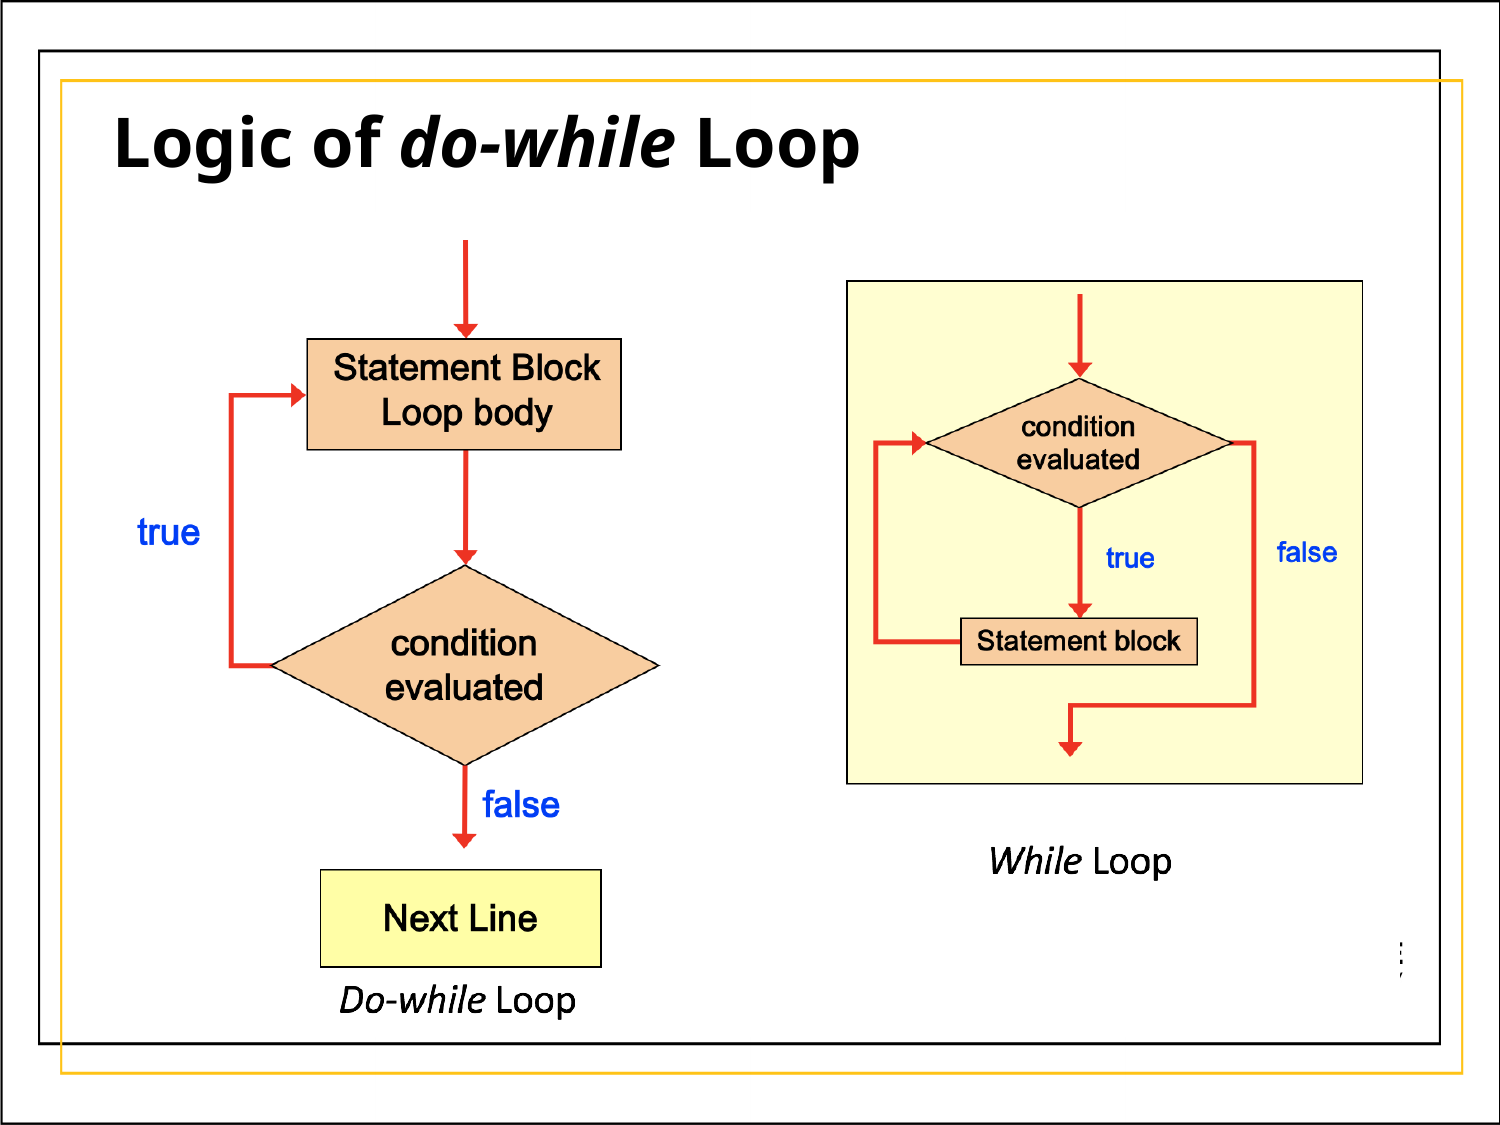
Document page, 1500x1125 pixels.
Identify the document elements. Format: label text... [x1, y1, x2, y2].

picture [0, 0, 1500, 1125]
title Logic of do-while Loop [97, 88, 1398, 202]
